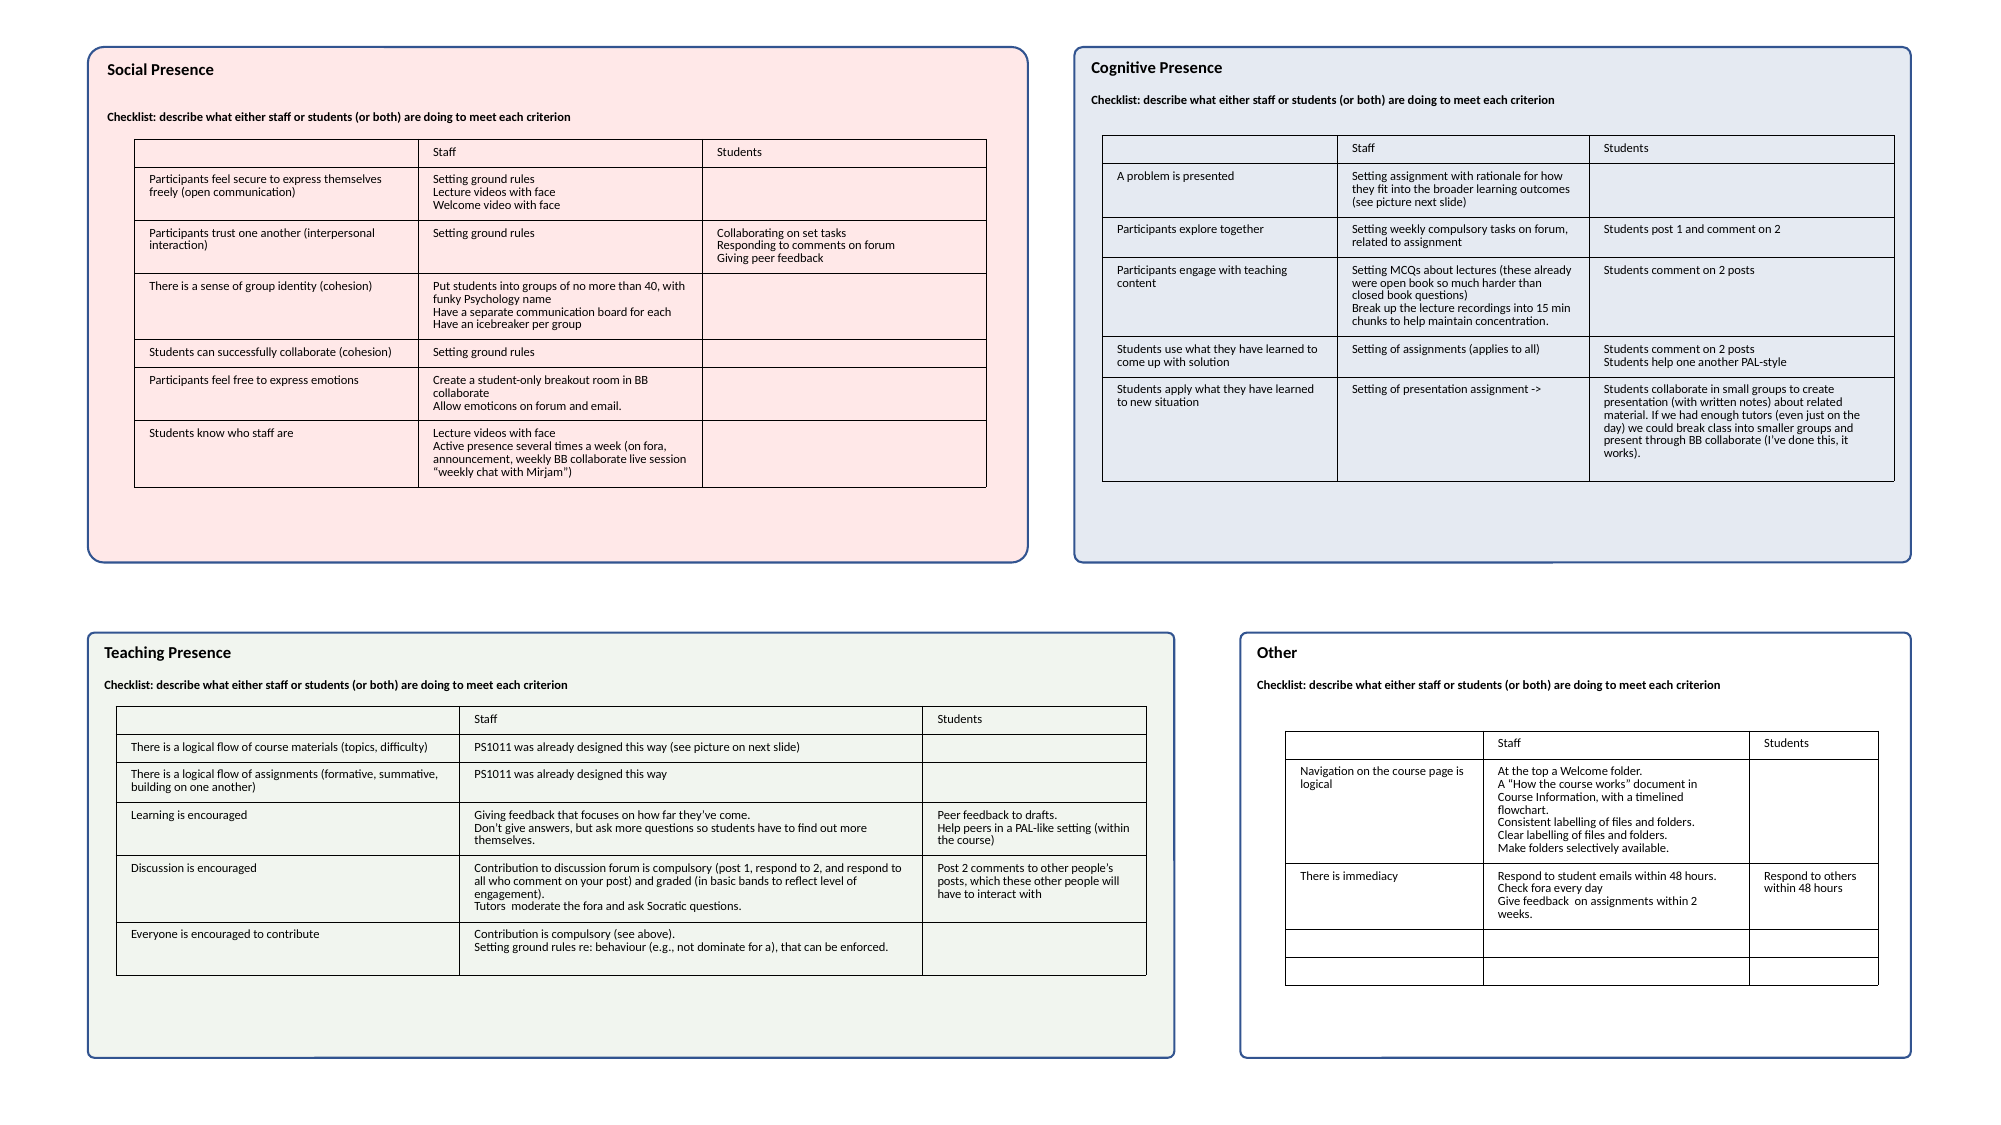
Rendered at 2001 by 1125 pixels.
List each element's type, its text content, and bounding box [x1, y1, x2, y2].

table_cell Students know who staff are [135, 421, 418, 487]
table_header Staff [1484, 732, 1749, 759]
table_cell [1286, 930, 1483, 957]
table_cell Participants feel secure to express themselves freely (open communication) [135, 168, 418, 220]
text_box Teaching Presence Checklist: describe what either staff or students (or both) are doing to meet each criterion [86, 631, 1176, 1059]
table_cell Create a student-only breakout room in BB collaborate Allow emoticons on forum and email. [419, 368, 702, 420]
table_header [1103, 136, 1337, 163]
table_cell There is immediacy [1286, 864, 1483, 929]
table_cell Navigation on the course page is logical [1286, 760, 1483, 863]
table_cell Participants feel free to express emotions [135, 368, 418, 420]
table_cell [1750, 930, 1878, 957]
table_cell There is a logical flow of course materials (topics, difficulty) [117, 735, 459, 762]
table_cell There is a sense of group identity (cohesion) [135, 274, 418, 339]
table_cell Setting of assignments (applies to all) [1338, 337, 1589, 377]
table_cell Learning is encouraged [117, 803, 459, 855]
table_cell Setting weekly compulsory tasks on forum, related to assignment [1338, 218, 1589, 257]
table_cell Respond to student emails within 48 hours. Check fora every day Give feedback on assignments within 2 weeks. [1484, 864, 1749, 929]
table_header Students [923, 707, 1146, 734]
table_cell [703, 168, 986, 220]
table_cell Setting of presentation assignment -> [1338, 378, 1589, 481]
table_cell [923, 923, 1146, 975]
table_cell Setting assignment with rationale for how they fit into the broader learning outcomes (see picture next slide) [1338, 164, 1589, 217]
text_box Cognitive Presence Checklist: describe what either staff or students (or both) are doing to meet each criterion [1073, 45, 1912, 564]
table_cell At the top a Welcome folder. A “How the course works” document in Course Information, with a timelined flowchart. Consistent labelling of files and folders. Clear labelling of files and folders. Make folders selectively available. [1484, 760, 1749, 863]
table_header Students [1590, 136, 1894, 163]
table_cell Everyone is encouraged to contribute [117, 923, 459, 975]
table_header [117, 707, 459, 734]
table_cell Participants explore together [1103, 218, 1337, 257]
table_cell Setting ground rules [419, 340, 702, 367]
table_cell [703, 340, 986, 367]
table_cell [1750, 958, 1878, 985]
table_cell Collaborating on set tasks Responding to comments on forum Giving peer feedback [703, 221, 986, 273]
table_header [1286, 732, 1483, 759]
table_cell Students apply what they have learned to new situation [1103, 378, 1337, 481]
table_cell Setting ground rules Lecture videos with face Welcome video with face [419, 168, 702, 220]
text_box Social Presence Checklist: describe what either staff or students (or both) are doing to meet each criterion [86, 45, 1029, 564]
table_header Staff [1338, 136, 1589, 163]
table_cell There is a logical flow of assignments (formative, summative, building on one another) [117, 763, 459, 802]
table_cell [703, 368, 986, 420]
table_cell Students comment on 2 posts Students help one another PAL-style [1590, 337, 1894, 377]
table_cell Post 2 comments to other people’s posts, which these other people will have to interact with [923, 856, 1146, 922]
table_cell Giving feedback that focuses on how far they’ve come. Don’t give answers, but ask more questions so students have to find out more themselves. [460, 803, 922, 855]
table_cell Students comment on 2 posts [1590, 258, 1894, 336]
table_cell PS1011 was already designed this way [460, 763, 922, 802]
table_cell Put students into groups of no more than 40, with funky Psychology name Have a separate communication board for each Have an icebreaker per group [419, 274, 702, 339]
table_cell [1484, 958, 1749, 985]
table_cell A problem is presented [1103, 164, 1337, 217]
table_cell Students collaborate in small groups to create presentation (with written notes) about related material. If we had enough tutors (even just on the day) we could break class into smaller groups and present through BB collaborate (I’ve done this, it works). [1590, 378, 1894, 481]
table_cell PS1011 was already designed this way (see picture on next slide) [460, 735, 922, 762]
table_cell [703, 274, 986, 339]
table_cell Respond to others within 48 hours [1750, 864, 1878, 929]
table_cell Lecture videos with face Active presence several times a week (on fora, announcement, weekly BB collaborate live session “weekly chat with Mirjam”) [419, 421, 702, 487]
table_cell Setting MCQs about lectures (these already were open book so much harder than closed book questions) Break up the lecture recordings into 15 min chunks to help maintain concentration. [1338, 258, 1589, 336]
table_header [135, 140, 418, 167]
table_cell [703, 421, 986, 487]
text_box Other Checklist: describe what either staff or students (or both) are doing to meet each criterion [1239, 631, 1912, 1059]
table_header Students [1750, 732, 1878, 759]
table_cell Setting ground rules [419, 221, 702, 273]
table_cell Discussion is encouraged [117, 856, 459, 922]
table_cell Contribution is compulsory (see above). Setting ground rules re: behaviour (e.g., not dominate for a), that can be enforced. [460, 923, 922, 975]
table_cell [1484, 930, 1749, 957]
table_header Staff [419, 140, 702, 167]
table_cell Participants trust one another (interpersonal interaction) [135, 221, 418, 273]
table_cell Contribution to discussion forum is compulsory (post 1, respond to 2, and respond to all who comment on your post) and graded (in basic bands to reflect level of engagement). Tutors moderate the fora and ask Socratic questions. [460, 856, 922, 922]
table_cell Students can successfully collaborate (cohesion) [135, 340, 418, 367]
table_cell Participants engage with teaching content [1103, 258, 1337, 336]
table_cell [923, 735, 1146, 762]
table_header Staff [460, 707, 922, 734]
table_cell Students use what they have learned to come up with solution [1103, 337, 1337, 377]
table_cell [923, 763, 1146, 802]
table_header Students [703, 140, 986, 167]
table_cell Peer feedback to drafts. Help peers in a PAL-like setting (within the course) [923, 803, 1146, 855]
table_cell [1286, 958, 1483, 985]
table_cell Students post 1 and comment on 2 [1590, 218, 1894, 257]
table_cell [1750, 760, 1878, 863]
table_cell [1590, 164, 1894, 217]
